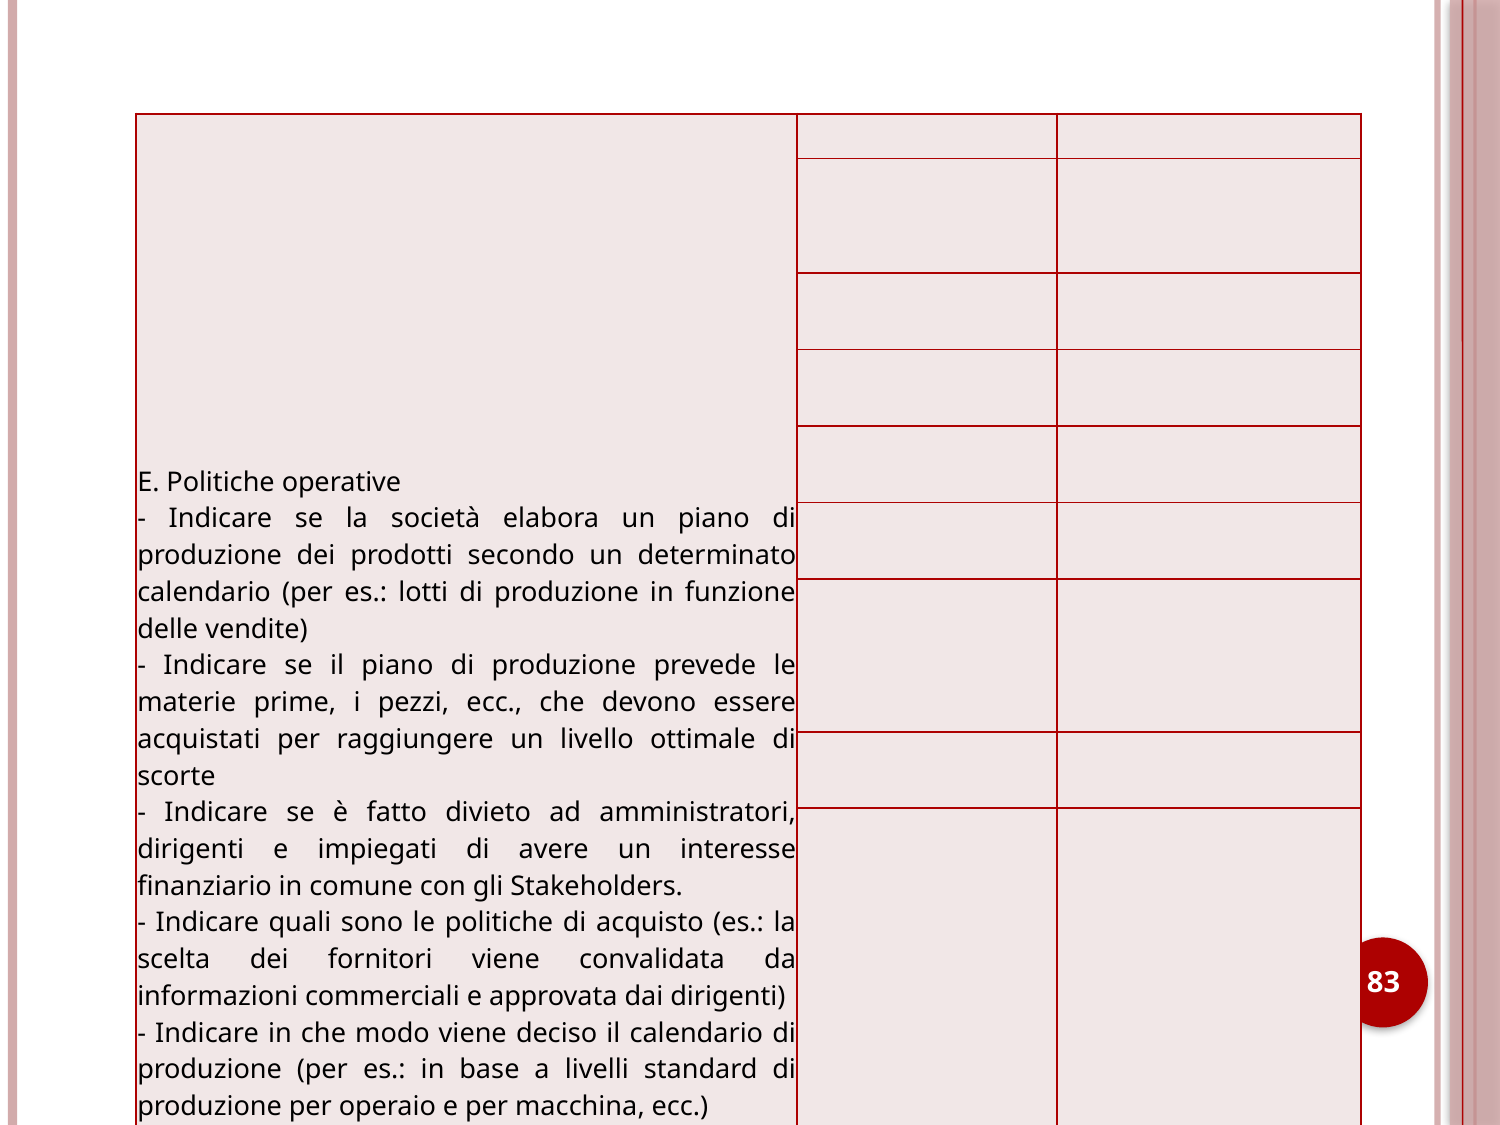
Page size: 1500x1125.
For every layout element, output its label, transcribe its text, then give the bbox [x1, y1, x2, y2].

table_header [1058, 115, 1360, 158]
table_cell [798, 427, 1056, 502]
table_cell [1058, 580, 1360, 731]
table_cell [1058, 733, 1360, 807]
slide_number 83 [1333, 940, 1434, 1027]
table_cell [1058, 274, 1360, 349]
table_cell [1058, 350, 1360, 425]
table_cell [798, 809, 1056, 1125]
table_cell [798, 580, 1056, 731]
table_cell [798, 503, 1056, 578]
table_cell [1058, 159, 1360, 272]
table_cell [1058, 503, 1360, 578]
table_cell [1058, 427, 1360, 502]
table_cell [1058, 809, 1360, 1125]
table_header [798, 115, 1056, 158]
table_cell [798, 350, 1056, 425]
table_header E. Politiche operative - Indicare se la società elabora un piano di produzione dei prodotti secondo un determinato calendario (per es.: lotti di produzione in funzione delle vendite) - Indicare se il piano di produzione prevede le materie prime, i pezzi, ecc., che devono essere acquistati per raggiungere un livello ottimale di scorte - Indicare se è fatto divieto ad amministratori, dirigenti e impiegati di avere un interesse finanziario in comune con gli Stakeholders. - Indicare quali sono le politiche di acquisto (es.: la scelta dei fornitori viene convalidata da informazioni commerciali e approvata dai dirigenti) - Indicare in che modo viene deciso il calendario di produzione (per es.: in base a livelli standard di produzione per operaio e per macchina, ecc.) - Rilevare se viene attuata una politica di controllo sul livello delle scorte (per es.: fissazione di un livello minimo e massimo delle scorte, per tipo e categoria di materie acquistate e in produzione, fissazione di direttive relative alla rotazione delle scorte) - Rilevare se viene controllata la politica di rotazione delle scorte (per es.: l'indice di rotazione reale è confrontato con le direttive fissate) - Rilevare se le spese generali vengono imputate in base a un'analisi sistematica. [137, 115, 796, 1125]
table_cell [798, 733, 1056, 807]
table_cell [798, 274, 1056, 349]
table_cell [798, 159, 1056, 272]
